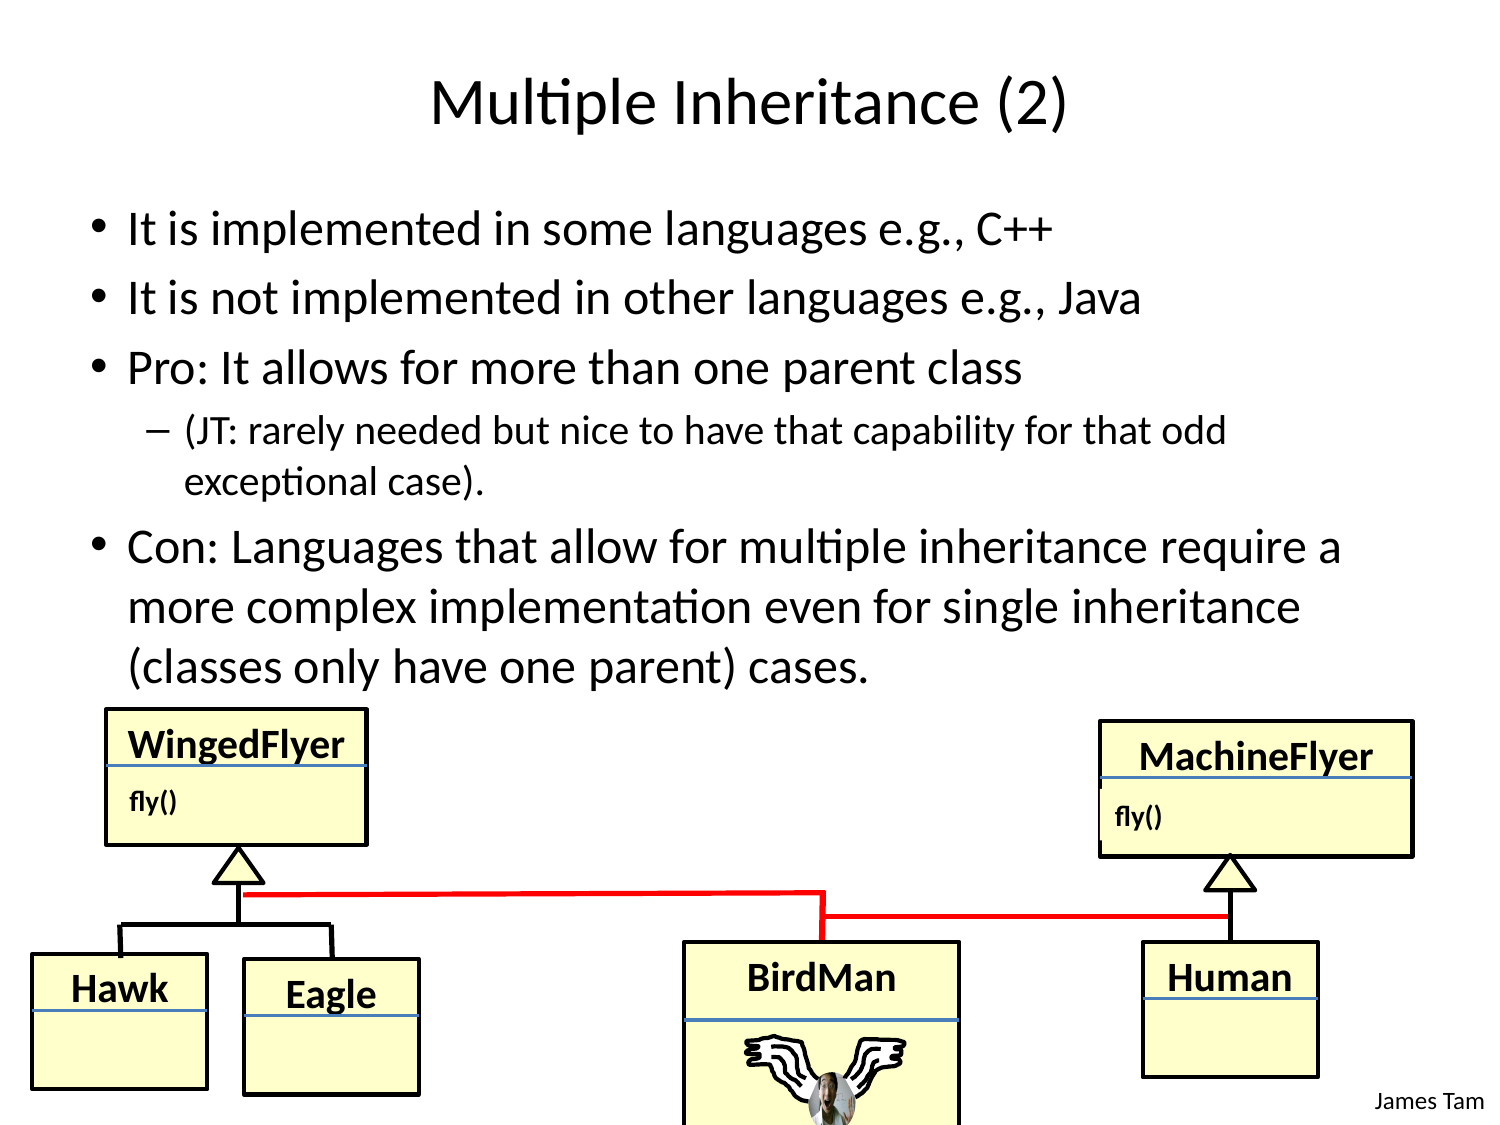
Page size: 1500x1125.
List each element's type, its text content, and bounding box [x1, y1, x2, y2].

list It is implemented in some languages e.g., C++ It is not implemented in other languages e.g., Java Pro: It allows for more than one parent class (JT: rarely needed but nice to have that capability for that odd exceptional case). Con: Languages that allow for multiple inheritance require a more complex implementation even for single inheritance (classes only have one parent) cases. [75, 187, 1425, 713]
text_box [31, 709, 419, 1095]
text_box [1099, 720, 1413, 1078]
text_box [684, 941, 960, 1125]
title Multiple Inheritance (2) [75, 45, 1425, 150]
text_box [242, 890, 1229, 955]
